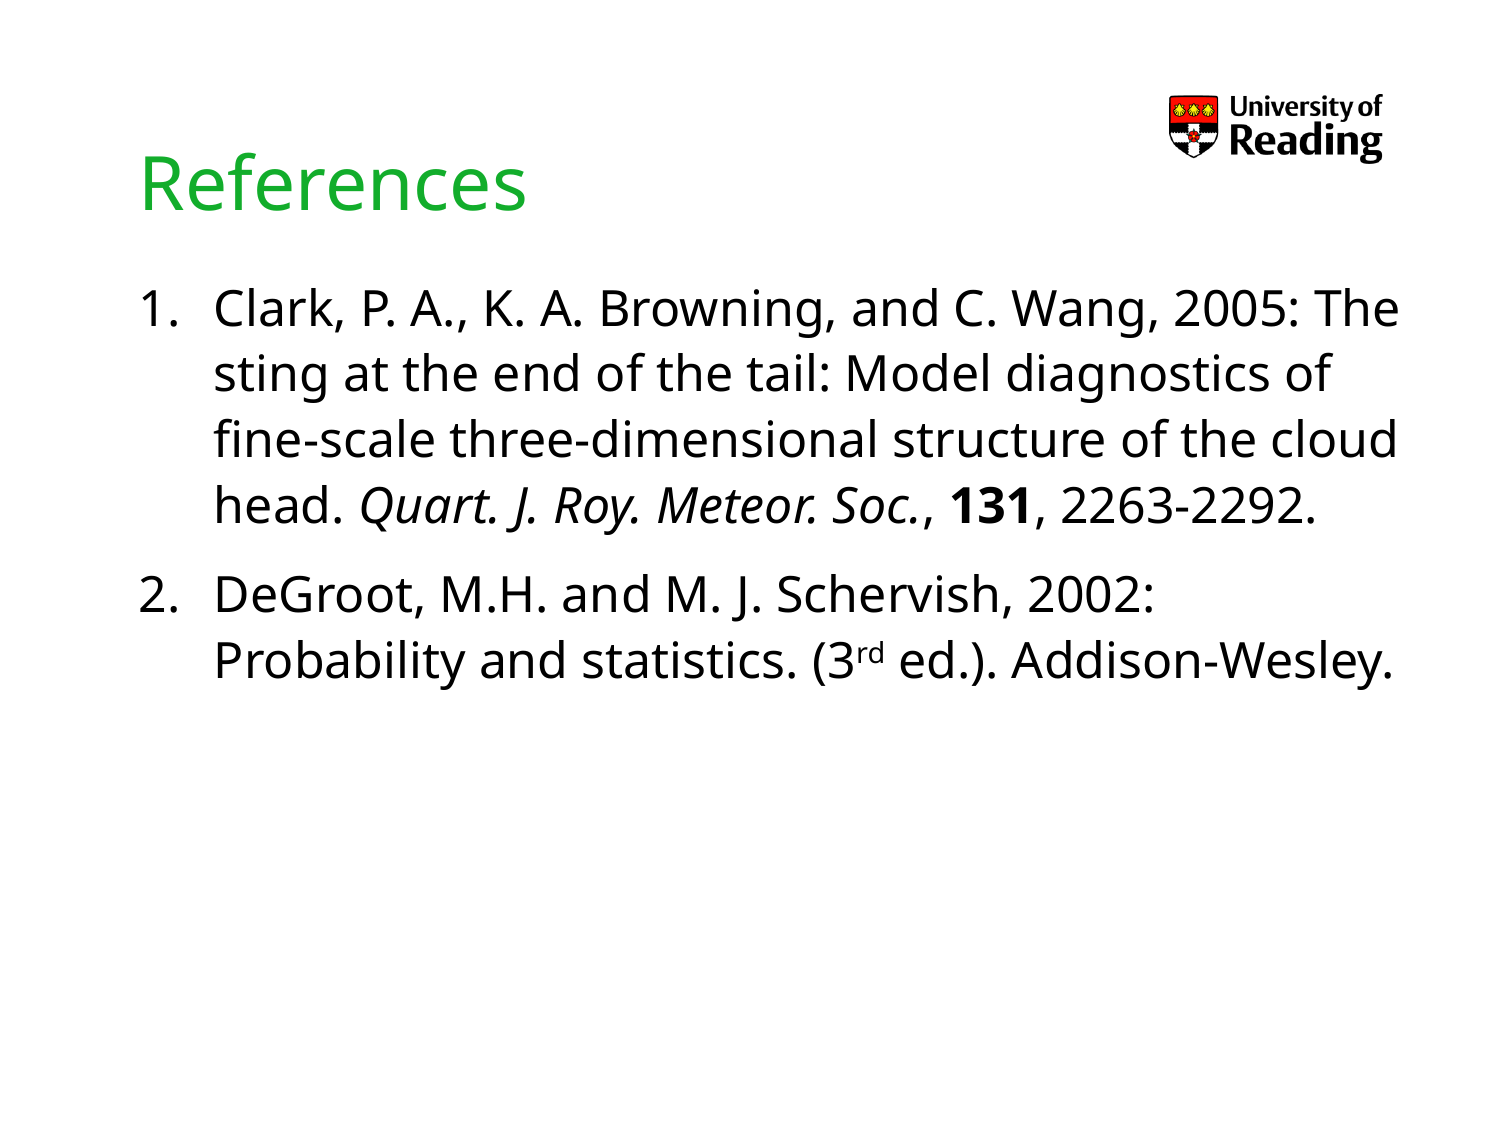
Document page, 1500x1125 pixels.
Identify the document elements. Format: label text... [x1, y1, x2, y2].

picture [1169, 94, 1383, 165]
list Clark, P. A., K. A. Browning, and C. Wang, 2005: The sting at the end of the tail: Model diagnostics of fine-scale three-dimensional structure of the cloud head. Quart. J. Roy. Meteor. Soc., 131, 2263-2292. DeGroot, M.H. and M. J. Schervish, 2002: Probability and statistics. (3rd ed.). Addison-Wesley. [123, 262, 1426, 997]
title References [123, 44, 1141, 233]
